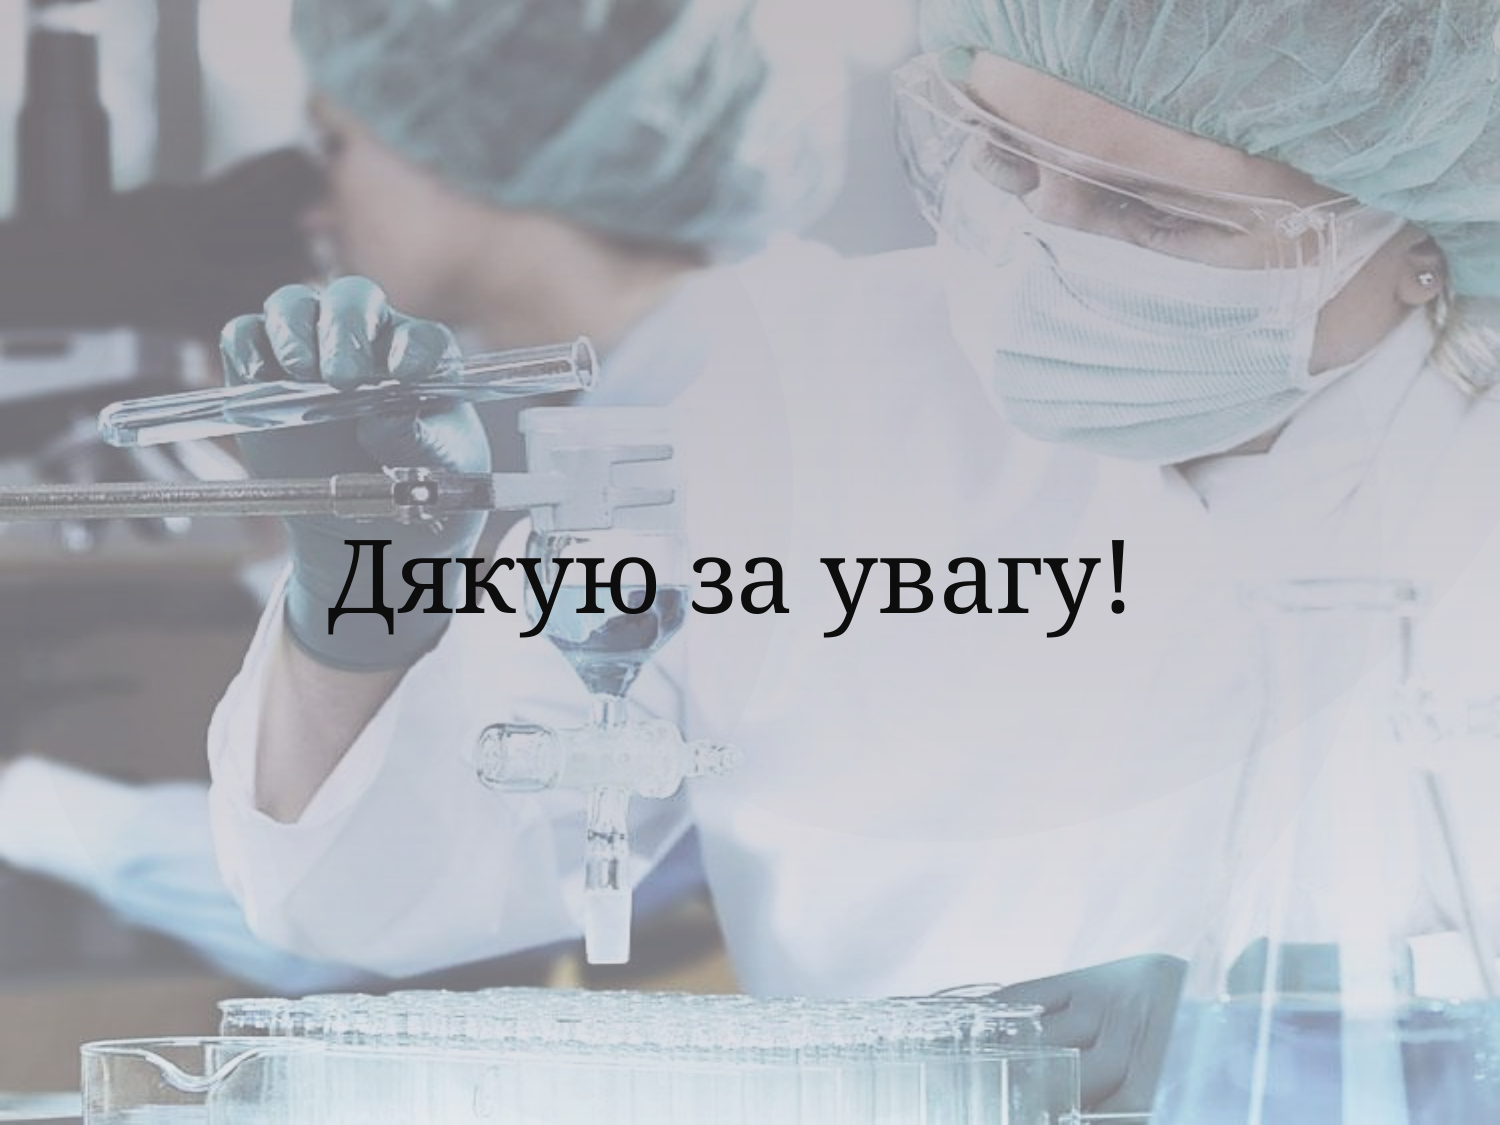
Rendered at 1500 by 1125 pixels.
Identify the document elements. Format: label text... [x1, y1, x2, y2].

title Дякую за увагу! [312, 491, 1500, 642]
